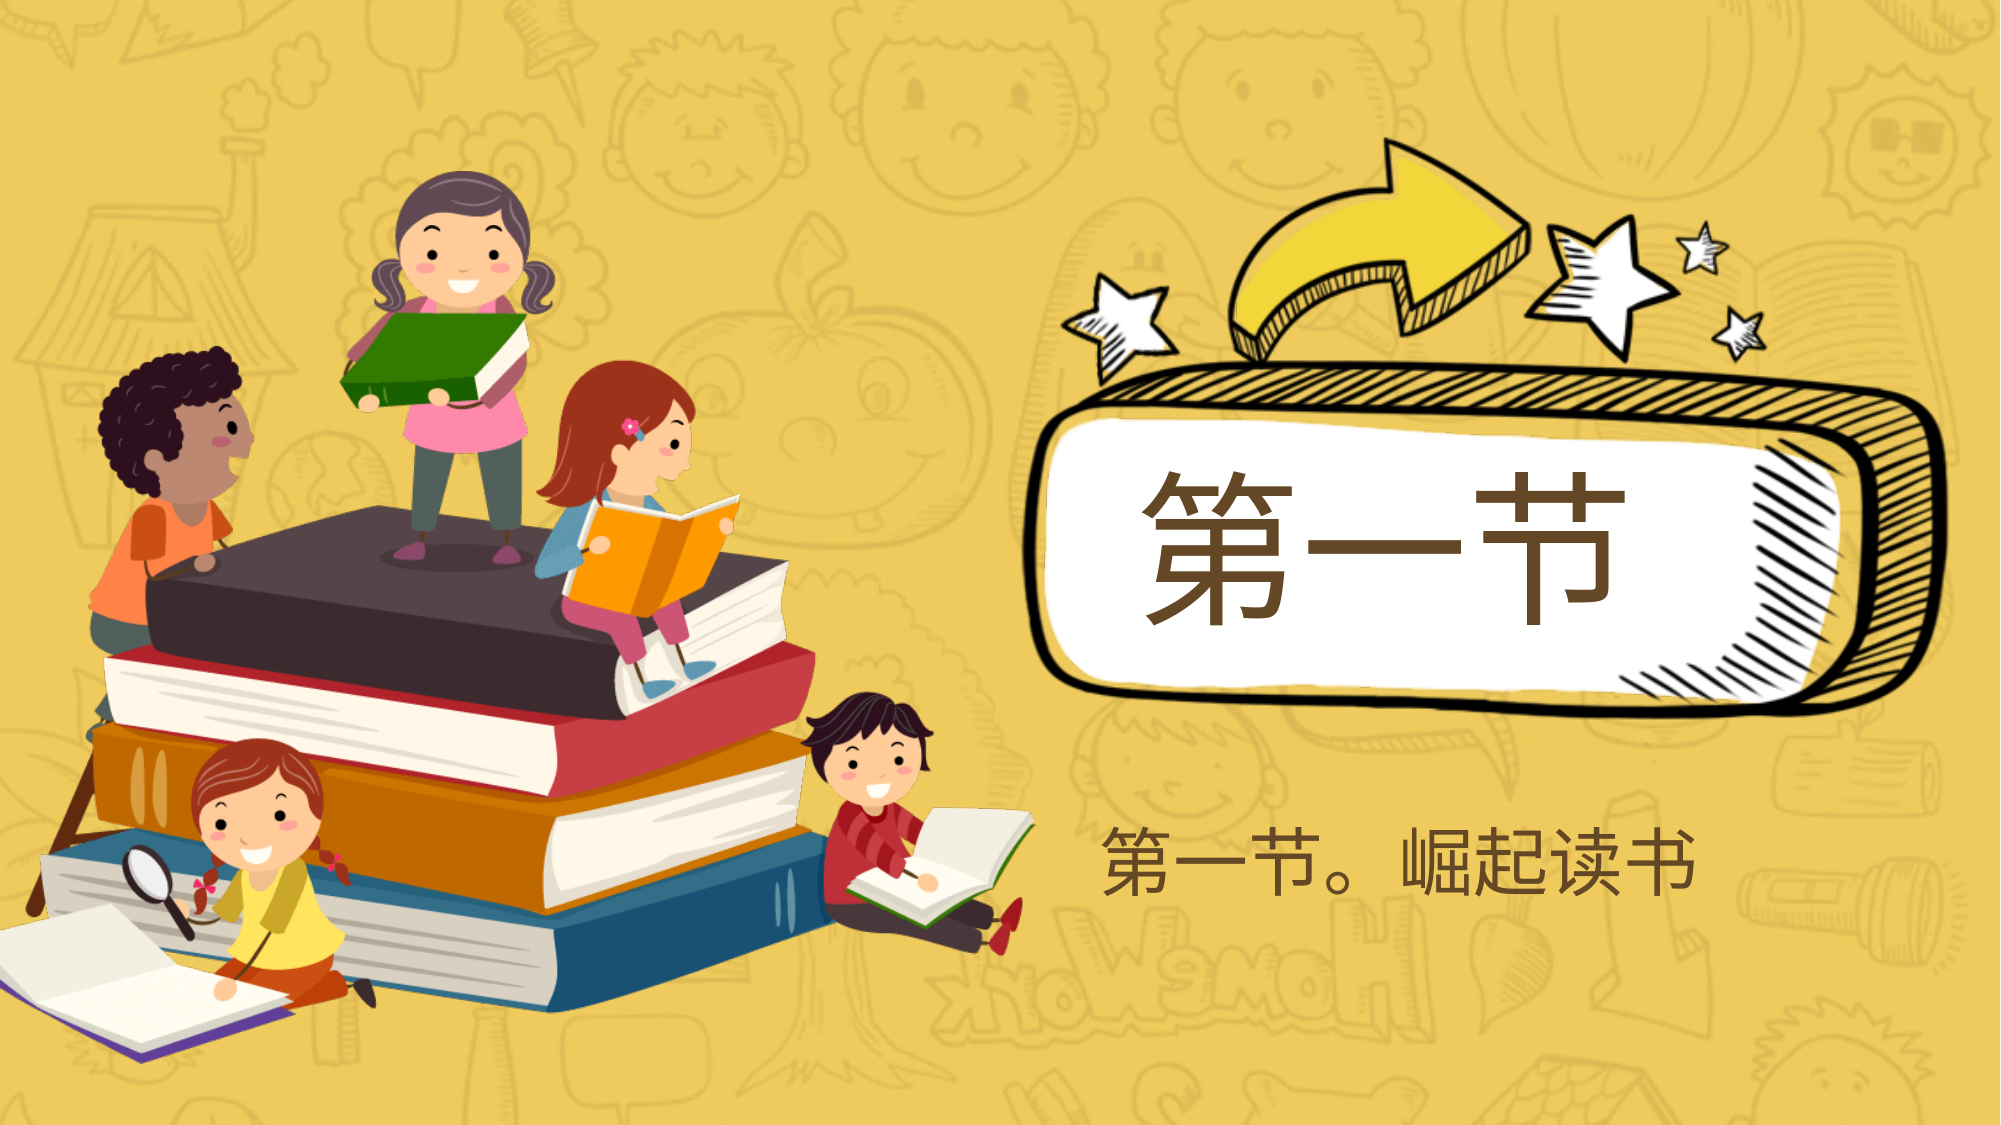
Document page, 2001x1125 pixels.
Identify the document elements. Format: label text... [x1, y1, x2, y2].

picture [0, 0, 2001, 1125]
text_box 第一节。崛起读书 [1083, 808, 1731, 914]
